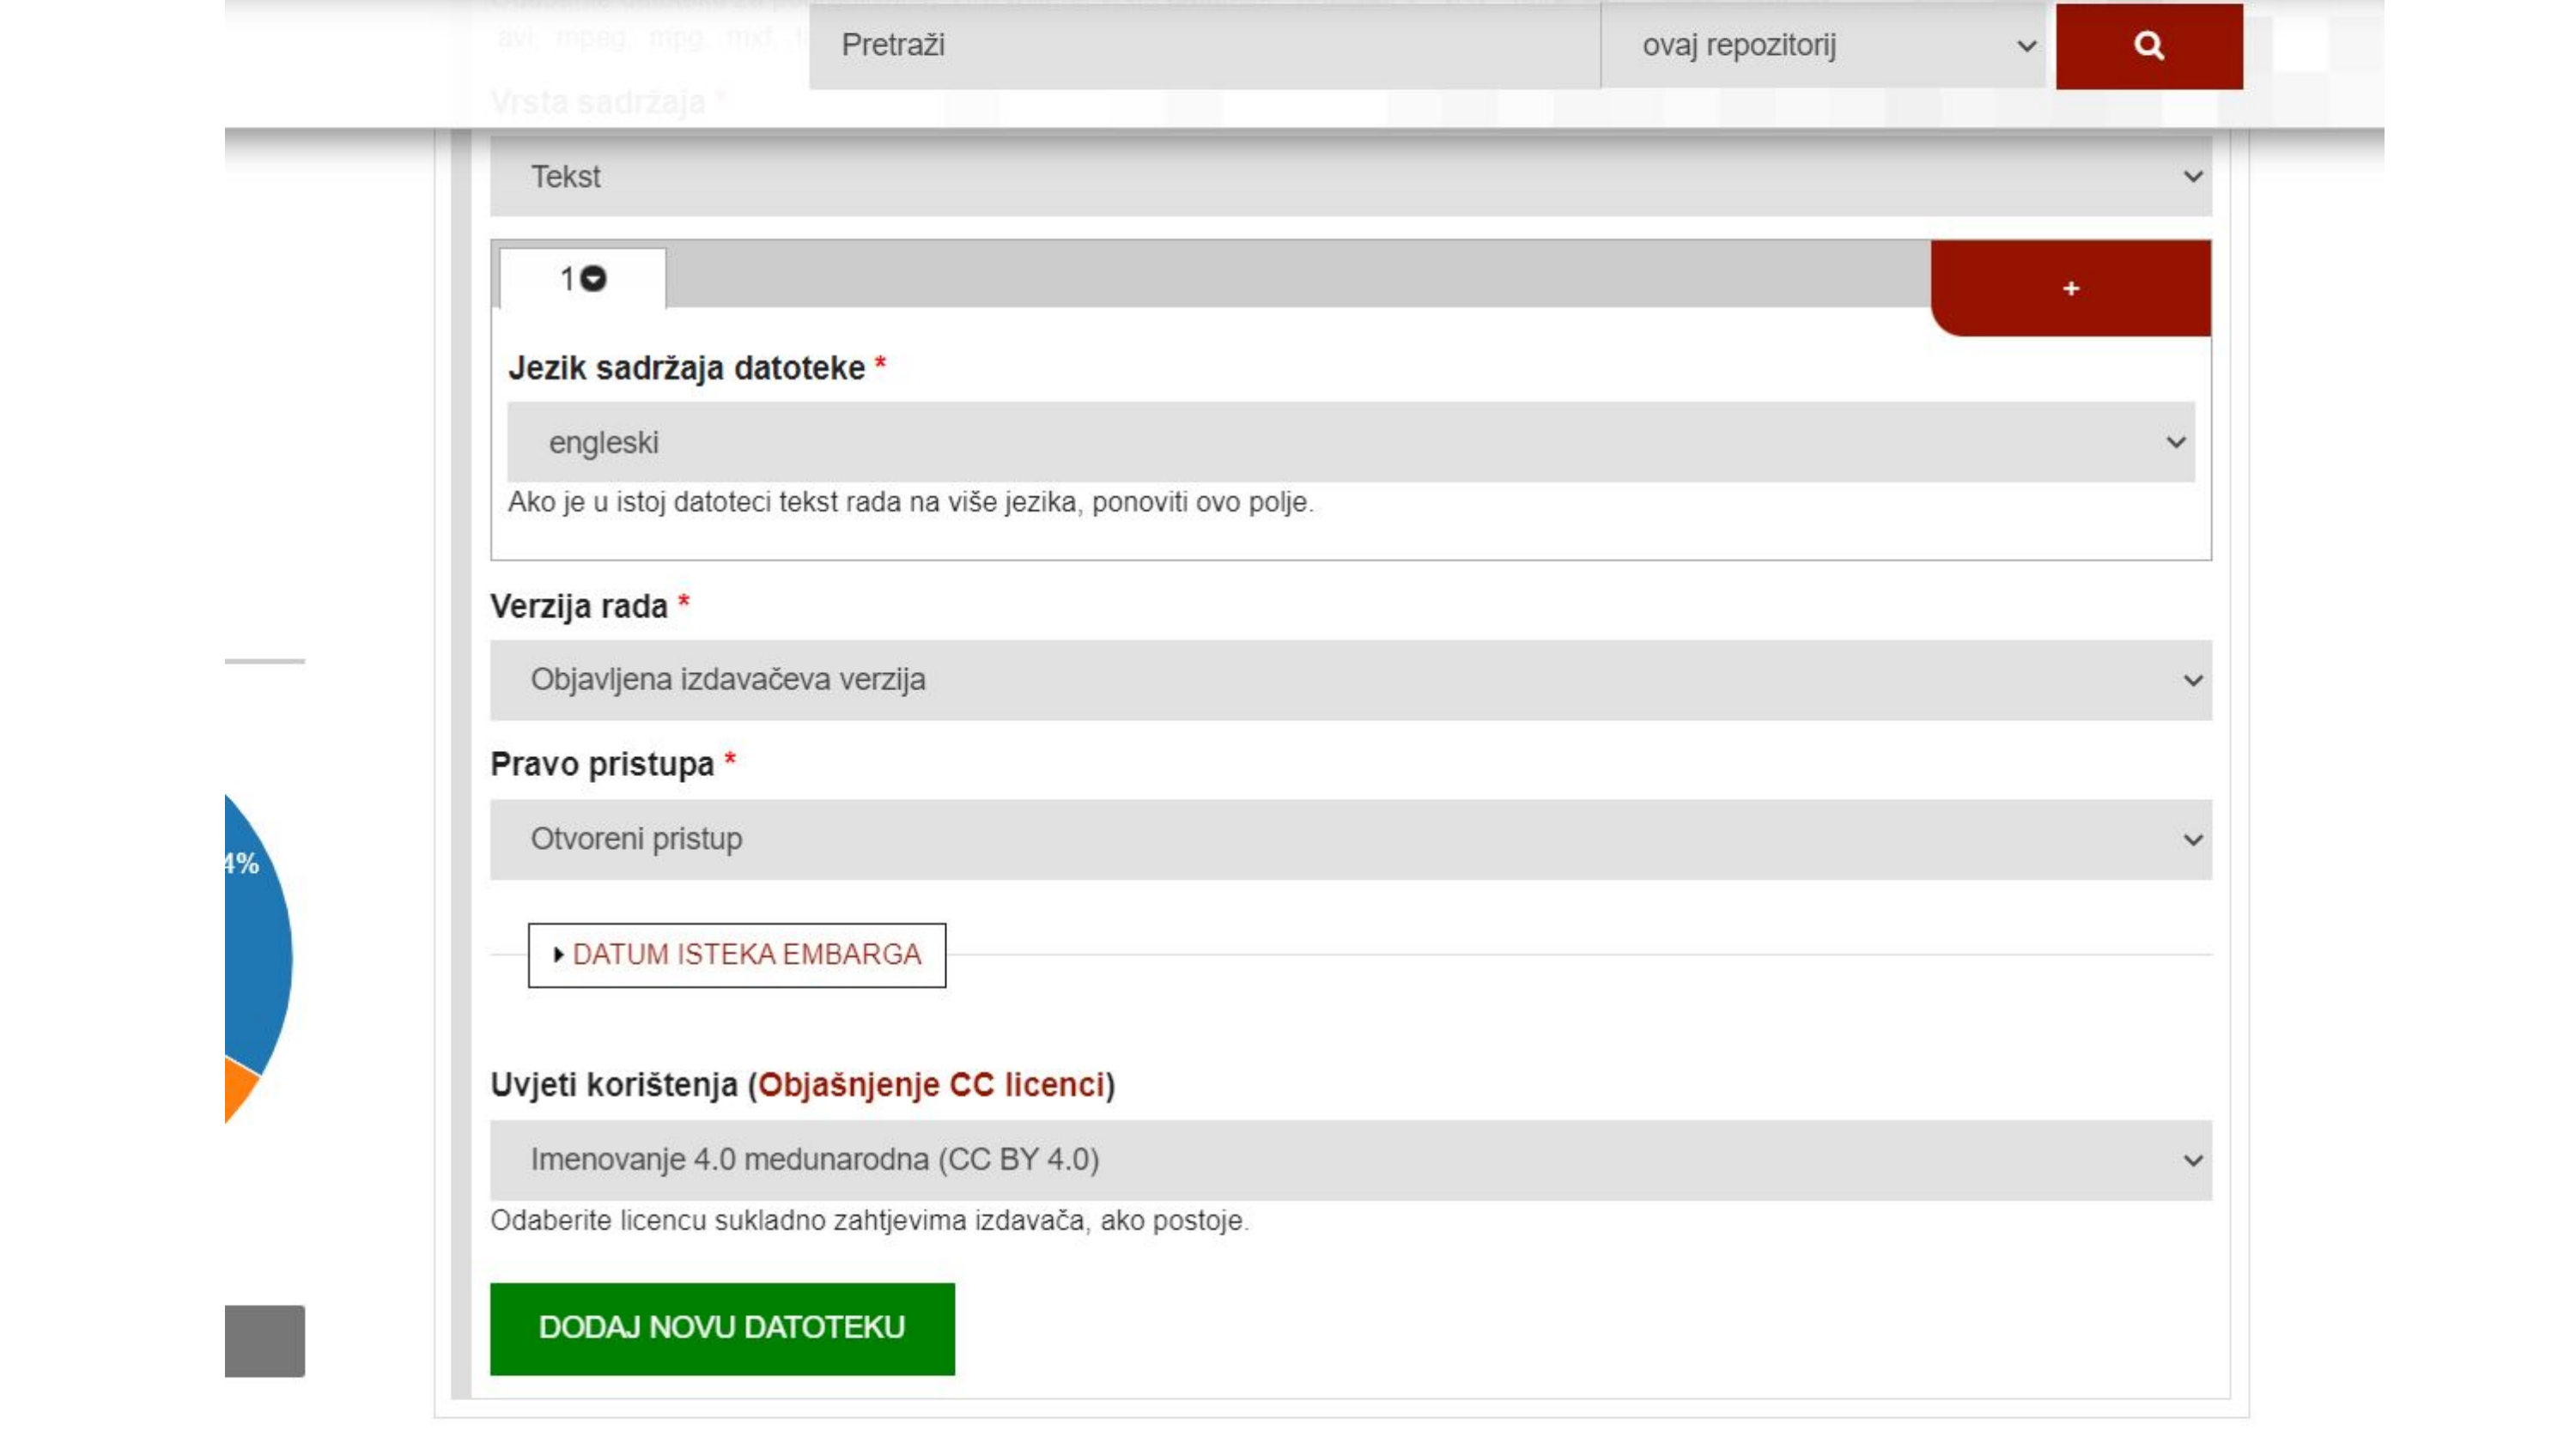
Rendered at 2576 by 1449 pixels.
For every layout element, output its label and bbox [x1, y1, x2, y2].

picture [225, 0, 2385, 1446]
